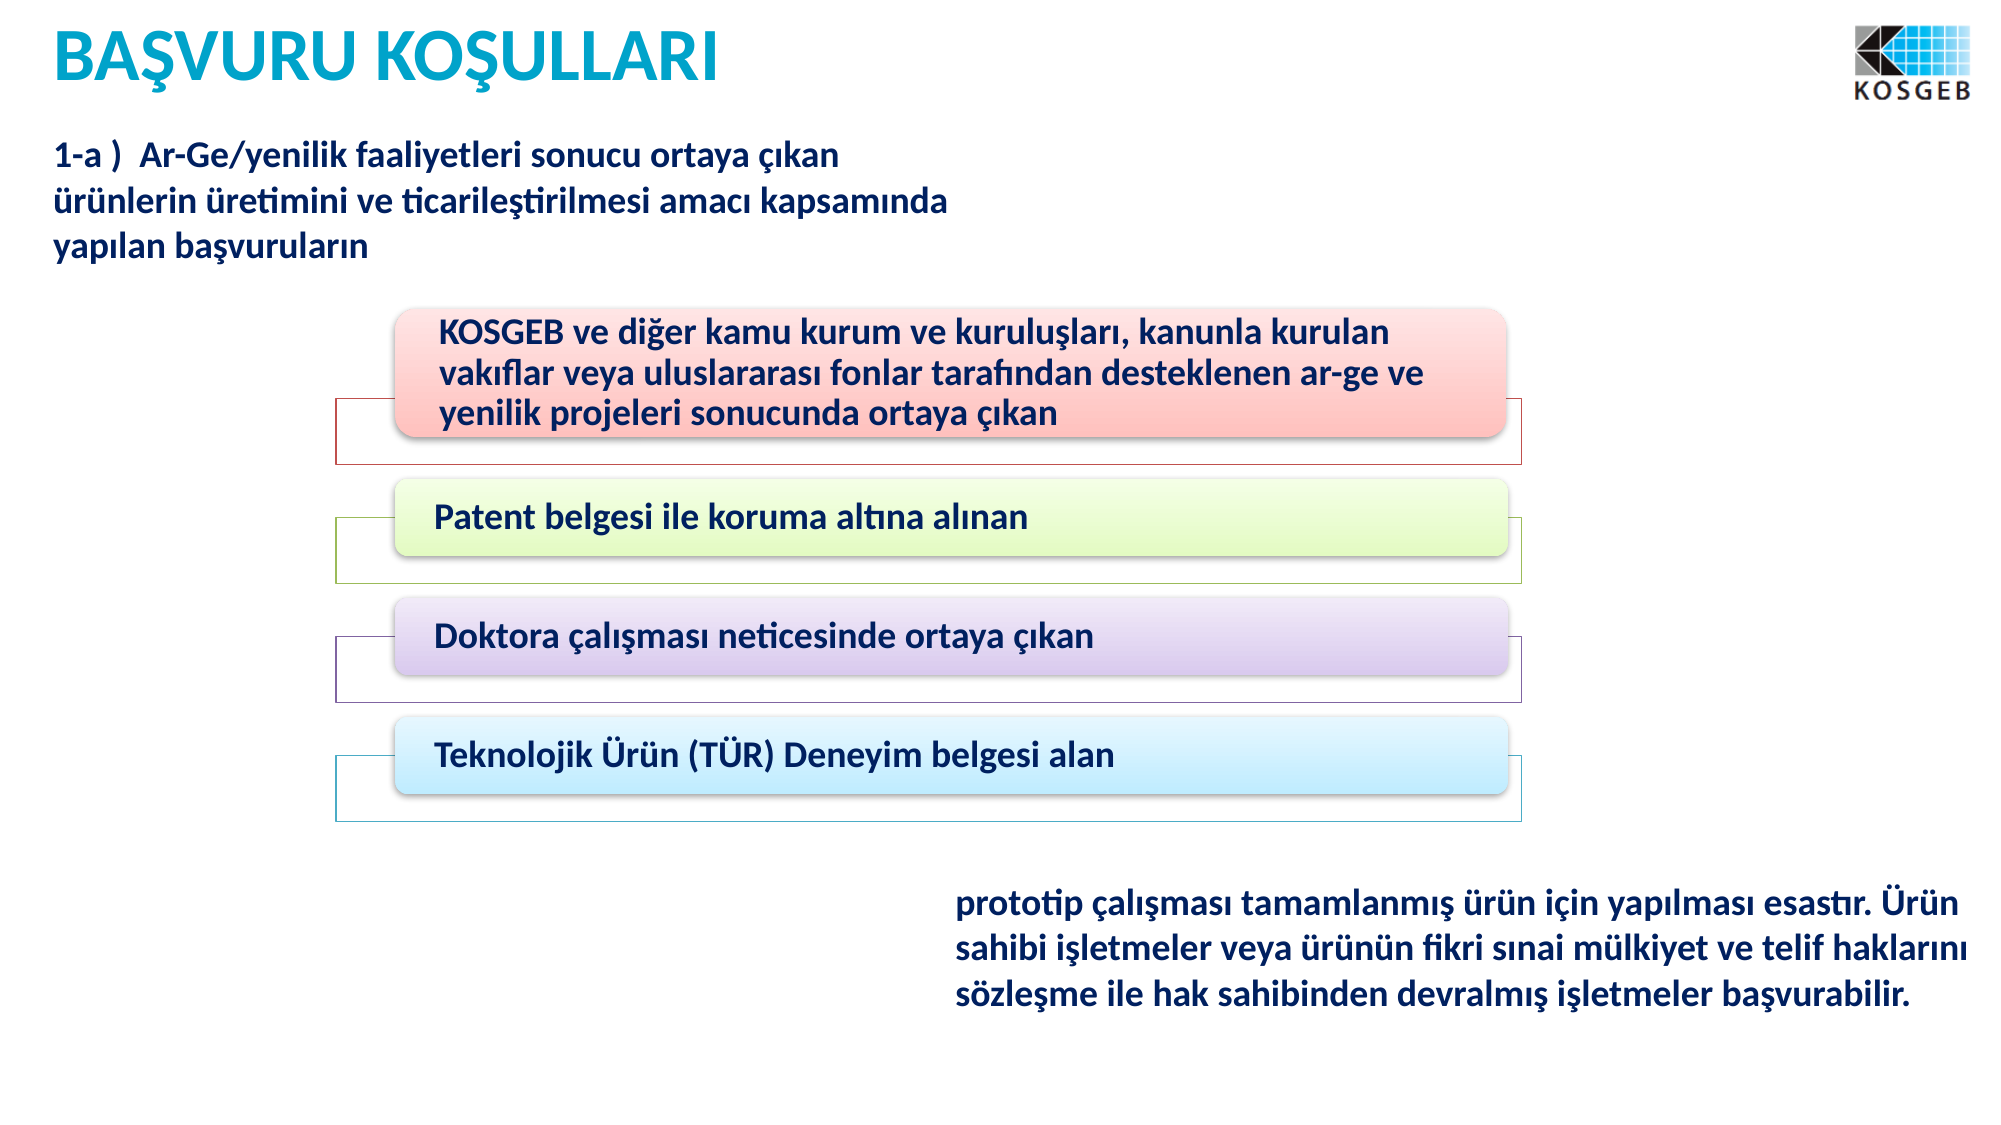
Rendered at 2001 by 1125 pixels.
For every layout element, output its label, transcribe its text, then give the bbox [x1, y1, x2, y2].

text_box 1-a ) Ar-Ge/yenilik faaliyetleri sonucu ortaya çıkan ürünlerin üretimini ve ticarileştirilmesi amacı kapsamında yapılan başvuruların [38, 123, 965, 274]
text_box prototip çalışması tamamlanmış ürün için yapılması esastır. Ürün sahibi işletmeler veya ürünün fikri sınai mülkiyet ve telif haklarını sözleşme ile hak sahibinden devralmış işletmeler başvurabilir. [940, 870, 1984, 1021]
text_box BAŞVURU KOŞULLARI [38, 7, 774, 104]
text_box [335, 304, 1522, 827]
picture [1853, 21, 1973, 106]
